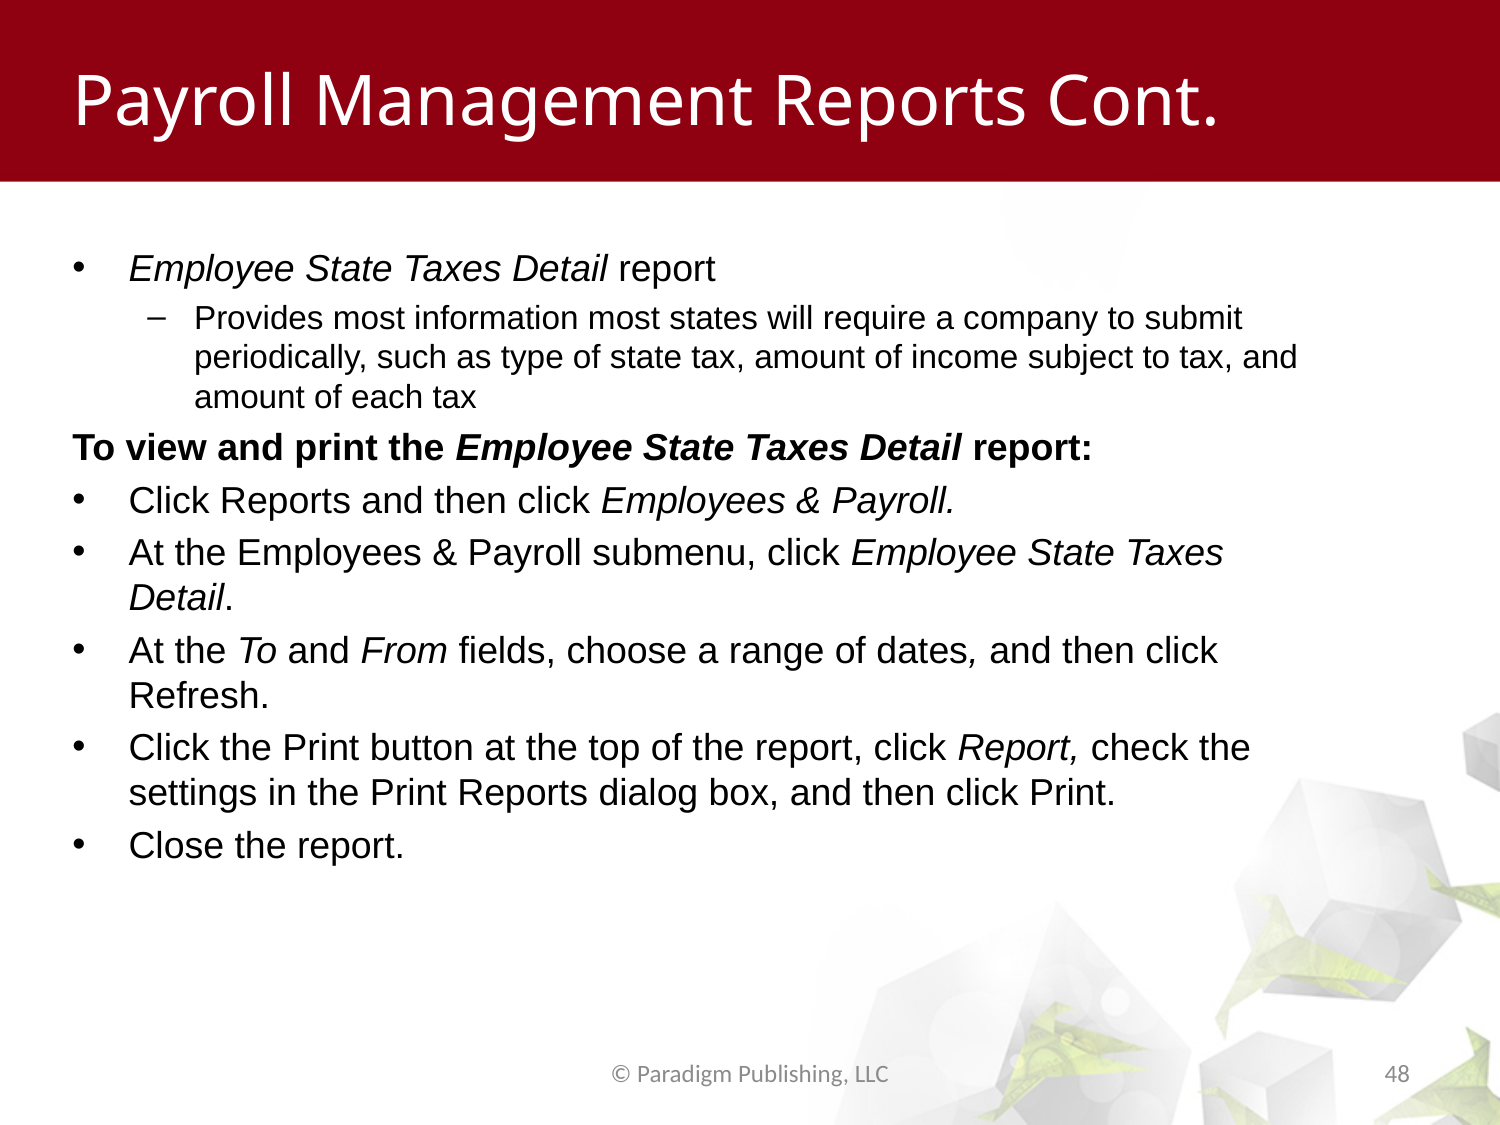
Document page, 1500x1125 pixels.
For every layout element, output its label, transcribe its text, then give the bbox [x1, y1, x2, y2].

picture [0, 0, 1500, 1125]
slide_number 48 [1074, 1042, 1425, 1103]
title Payroll Management Reports Cont. [57, 48, 1345, 207]
list Employee State Taxes Detail report Provides most information most states will require a company to submit periodically, such as type of state tax, amount of income subject to tax, and amount of each tax To view and print the Employee State Taxes Detail report: Click Reports and then click Employees & Payroll. At the Employees & Payroll submenu, click Employee State Taxes Detail. At the To and From fields, choose a range of dates, and then click Refresh. Click the Print button at the top of the report, click Report, check the settings in the Print Reports dialog box, and then click Print. Close the report. [57, 236, 1345, 1000]
footer © Paradigm Publishing, LLC [512, 1042, 988, 1103]
